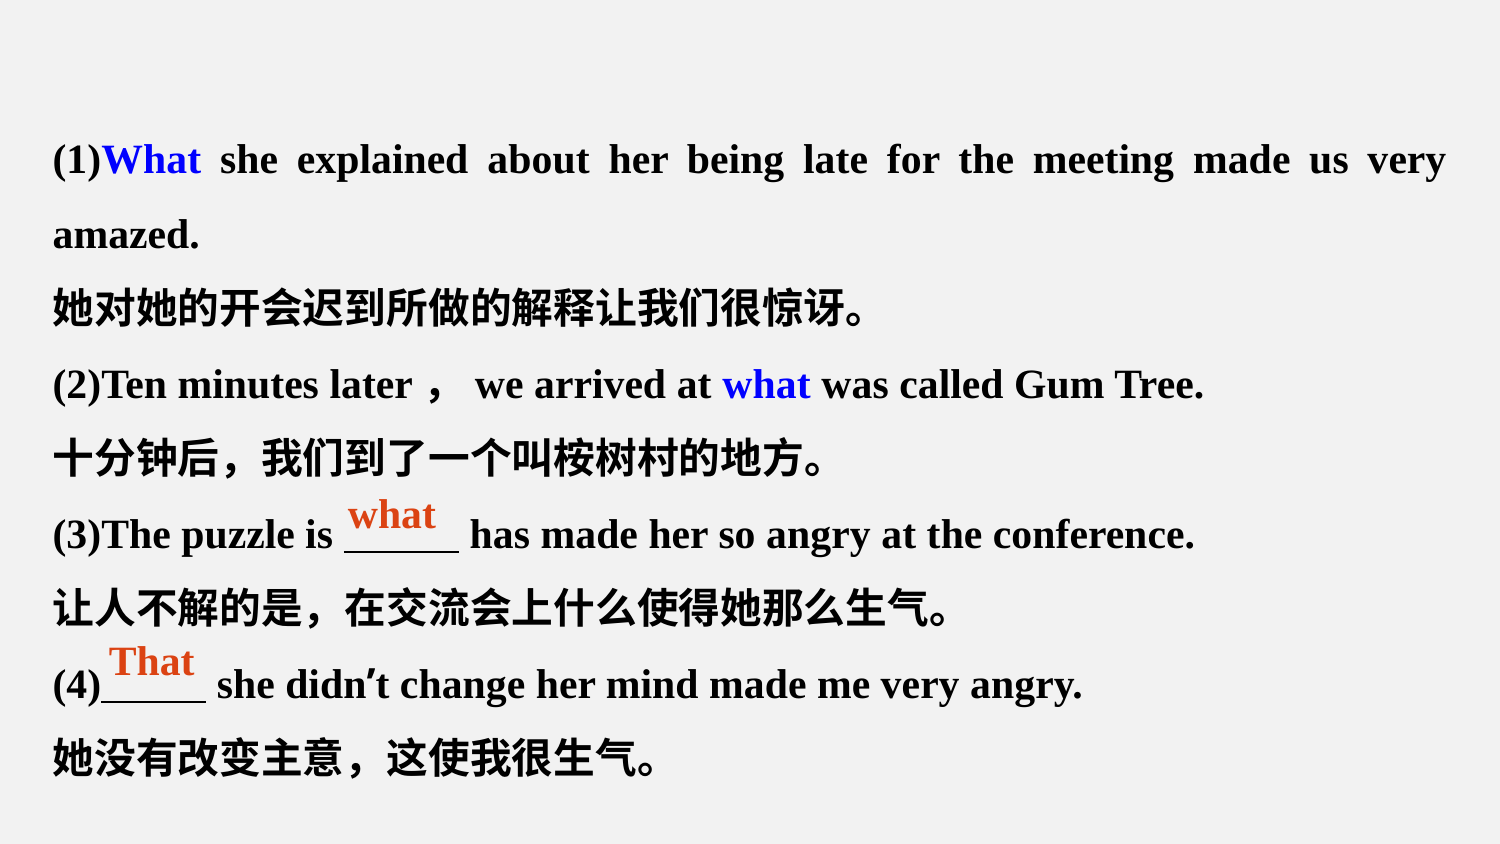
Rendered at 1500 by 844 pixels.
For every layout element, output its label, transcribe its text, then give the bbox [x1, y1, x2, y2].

text_box That [97, 628, 207, 690]
text_box what [336, 480, 448, 543]
text_box (1)What she explained about her being late for the meeting made us very amazed. 她对她的开会迟到所做的解释让我们很惊讶。 (2)Ten minutes later，we arrived at what was called Gum Tree. 十分钟后，我们到了一个叫桉树村的地方。 (3)The puzzle is has made her so angry at the conference. 让人不解的是，在交流会上什么使得她那么生气。 (4) she didn’t change her mind made me very angry. 她没有改变主意，这使我很生气。 [41, 100, 1459, 788]
